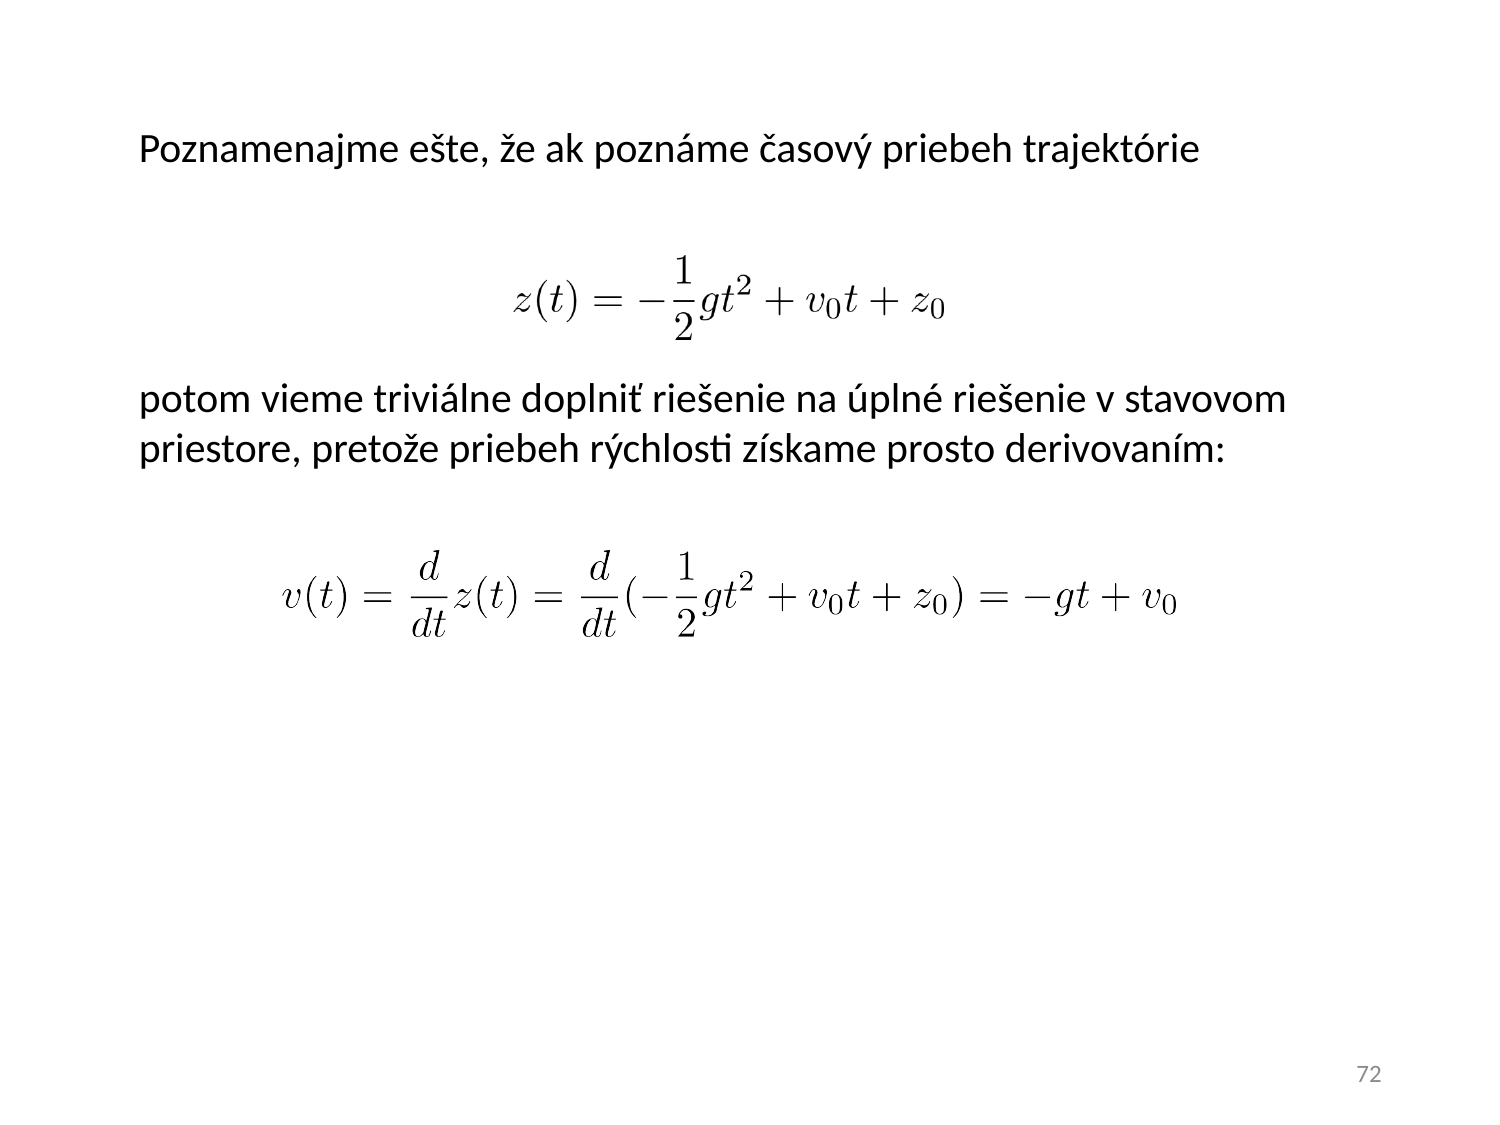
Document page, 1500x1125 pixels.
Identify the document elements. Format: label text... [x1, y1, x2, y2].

slide_number 72 [1059, 1042, 1397, 1103]
picture [282, 550, 1176, 637]
picture [513, 255, 944, 340]
text_box Poznamenajme ešte, že ak poznáme časový priebeh trajektórie potom vieme triviálne doplniť riešenie na úplné riešenie v stavovom priestore, pretože priebeh rýchlosti získame prosto derivovaním: [123, 113, 1388, 479]
